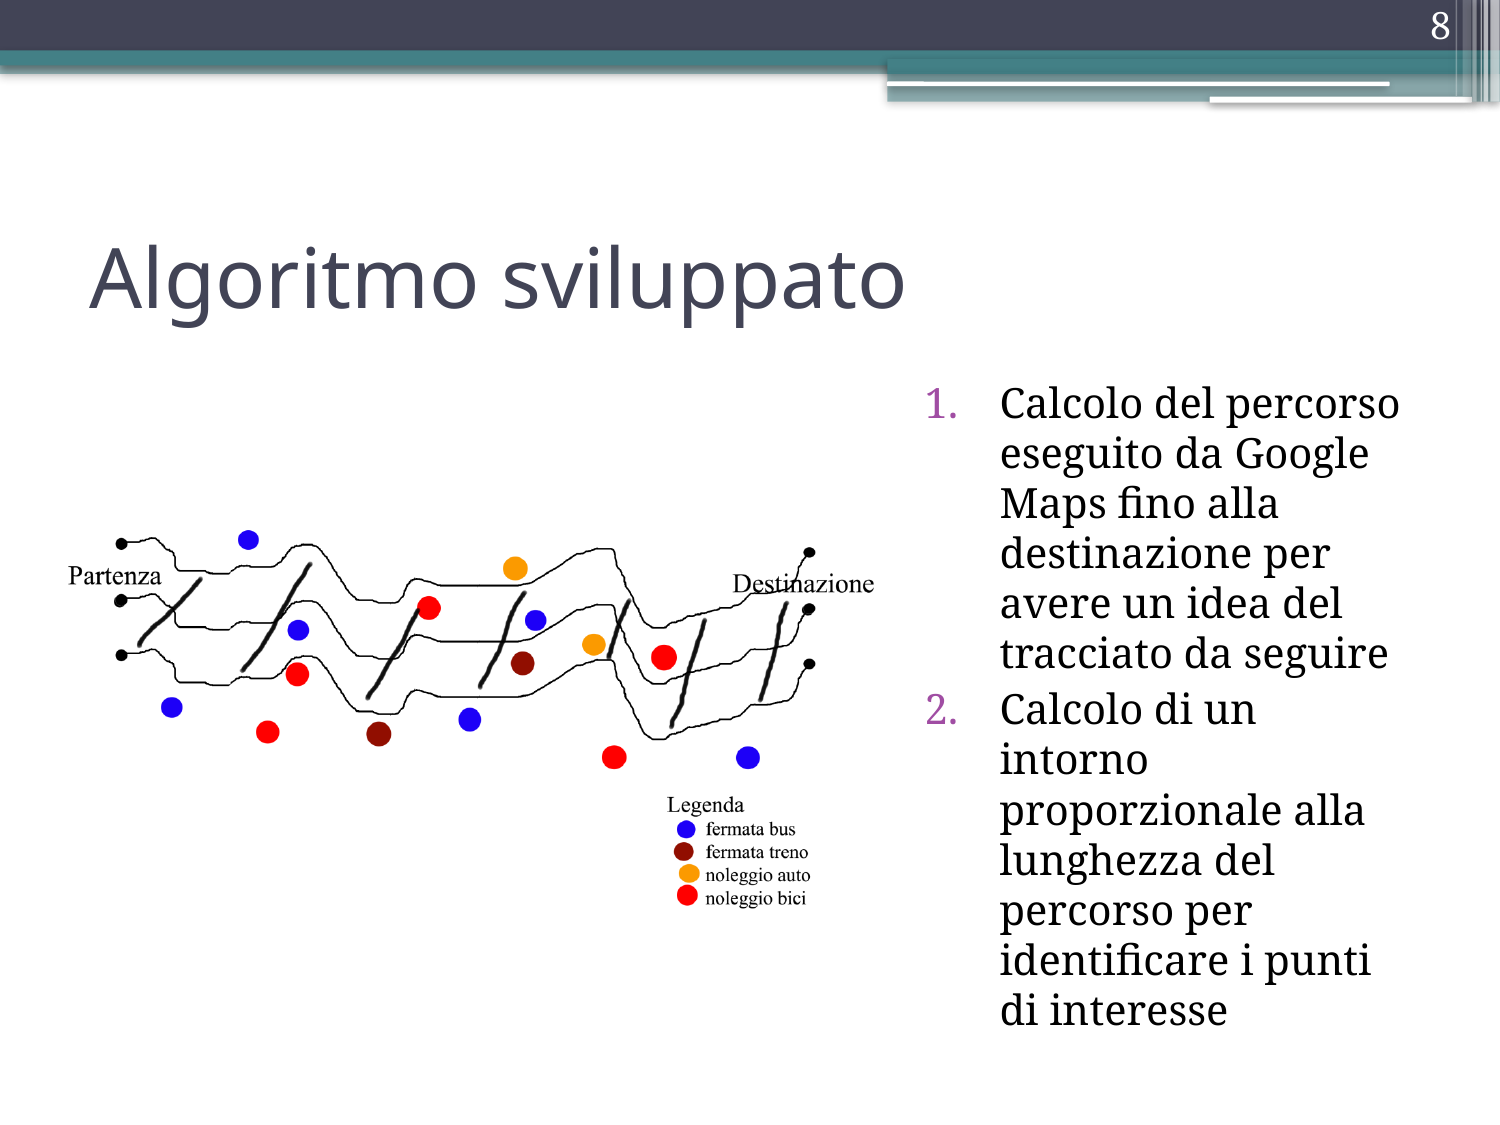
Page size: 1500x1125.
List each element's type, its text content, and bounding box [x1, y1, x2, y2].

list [40, 503, 895, 918]
title Algoritmo sviluppato [75, 187, 1425, 363]
list Calcolo del percorso eseguito da Google Maps fino alla destinazione per avere un idea del tracciato da seguire Calcolo di un intorno proporzionale alla lunghezza del percorso per identificare i punti di interesse [891, 368, 1425, 1112]
slide_number 8 [1341, 0, 1466, 61]
